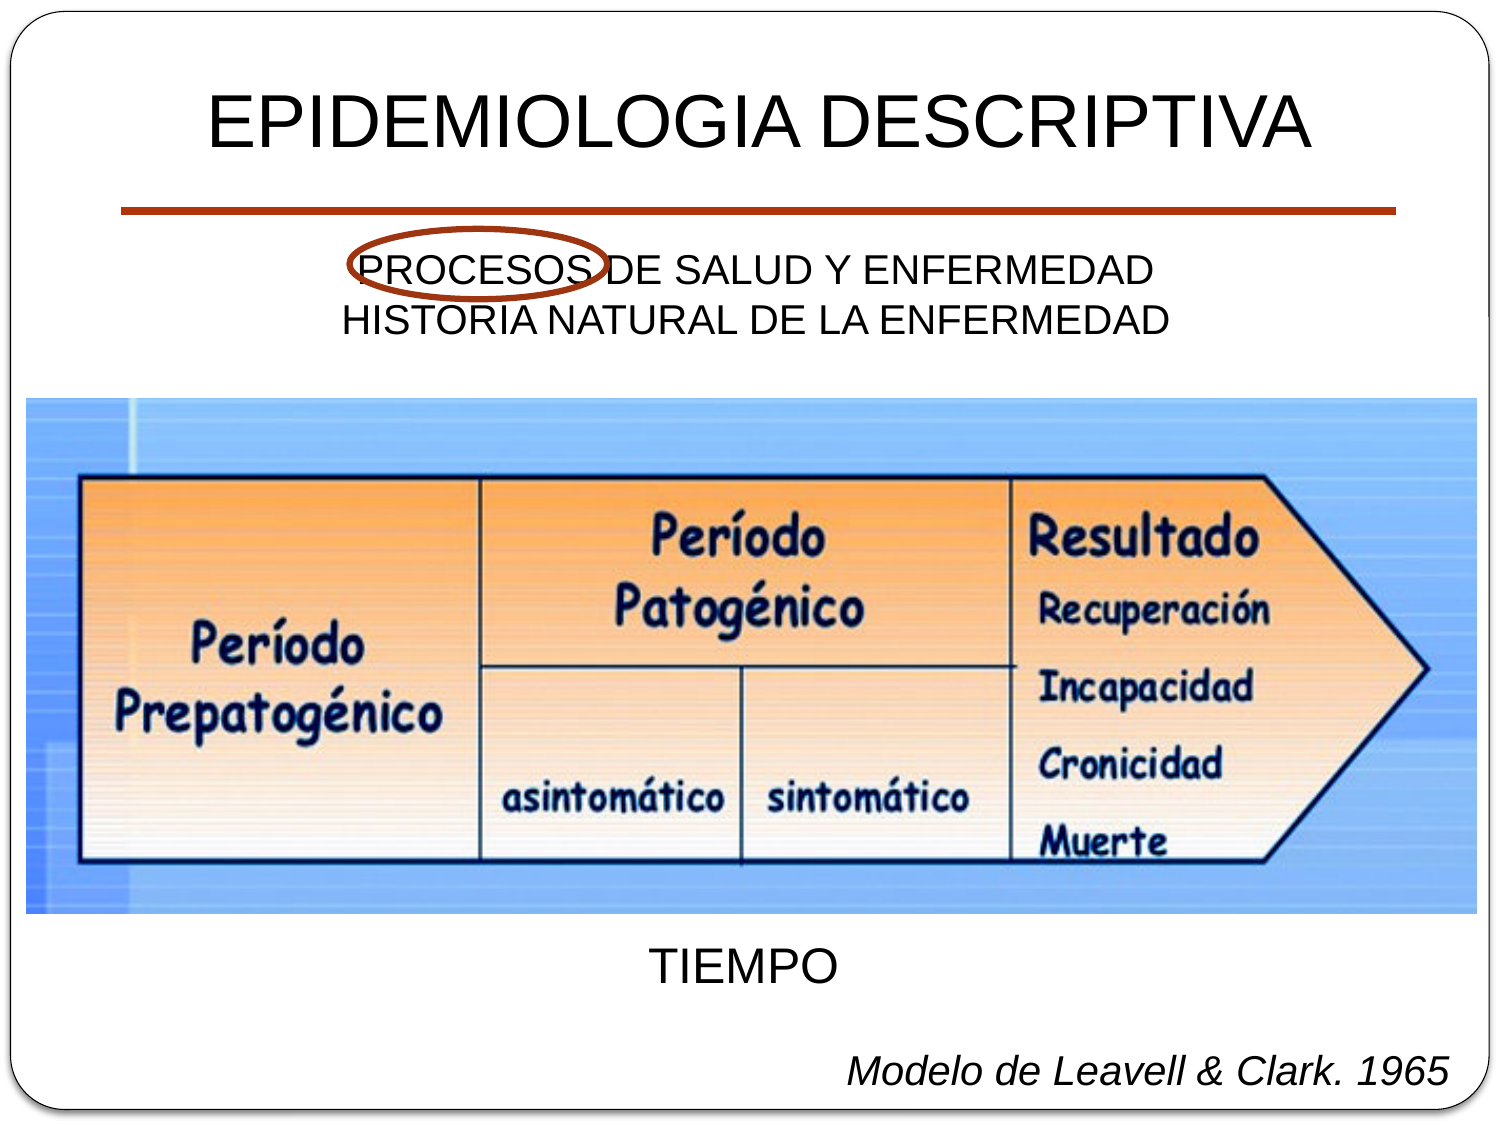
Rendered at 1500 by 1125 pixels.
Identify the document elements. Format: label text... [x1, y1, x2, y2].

text_box EPIDEMIOLOGIA DESCRIPTIVA [112, 23, 1388, 211]
text_box Modelo de Leavell & Clark. 1965 [175, 1035, 1465, 1101]
text_box TIEMPO [597, 925, 891, 1001]
text_box PROCESOS DE SALUD Y ENFERMEDAD HISTORIA NATURAL DE LA ENFERMEDAD [23, 235, 1489, 351]
text_box [348, 227, 609, 301]
picture [26, 398, 1477, 915]
